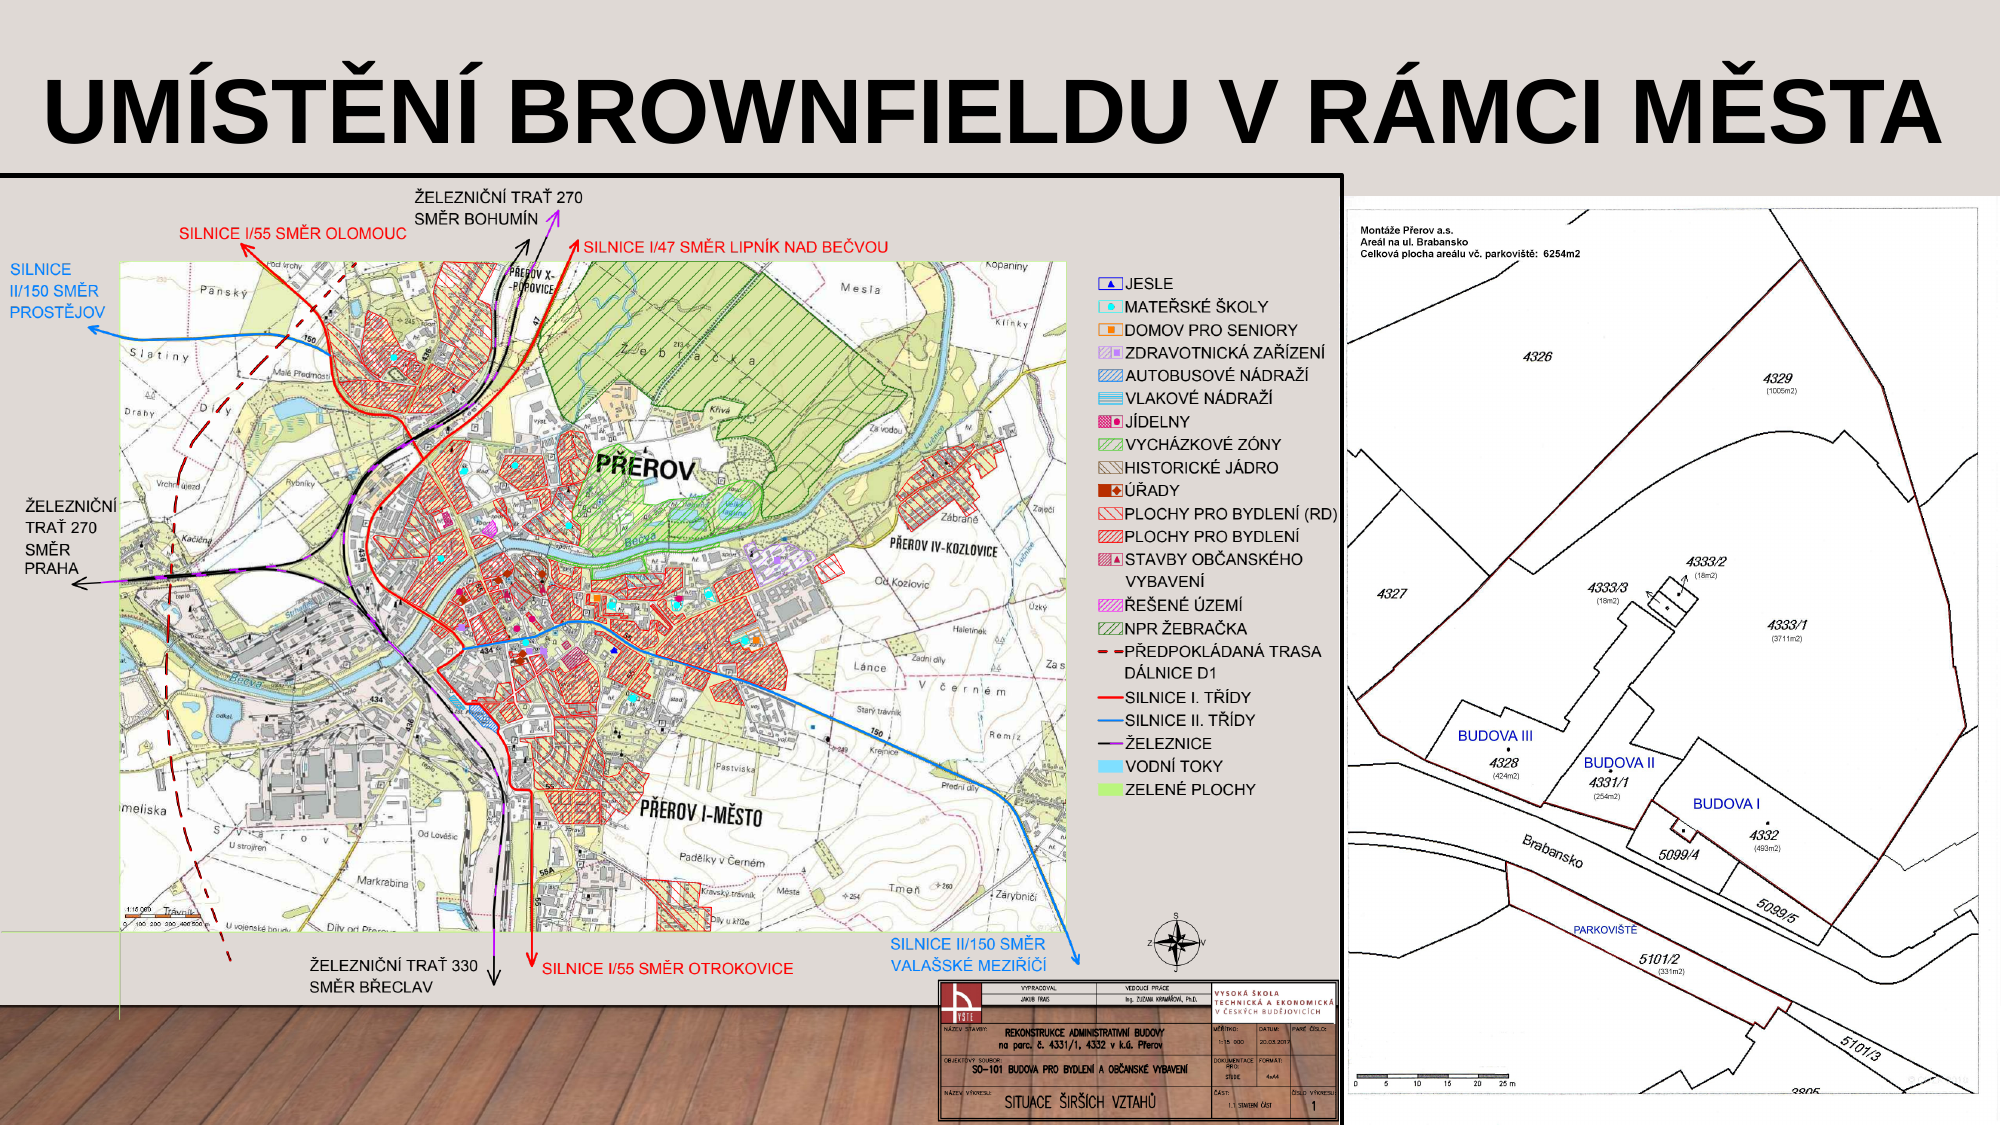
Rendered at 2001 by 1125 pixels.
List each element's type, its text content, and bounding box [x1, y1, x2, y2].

picture [1340, 196, 2000, 1125]
title umístění brownfieldu v rámci města [27, 50, 1973, 178]
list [0, 177, 1340, 1125]
